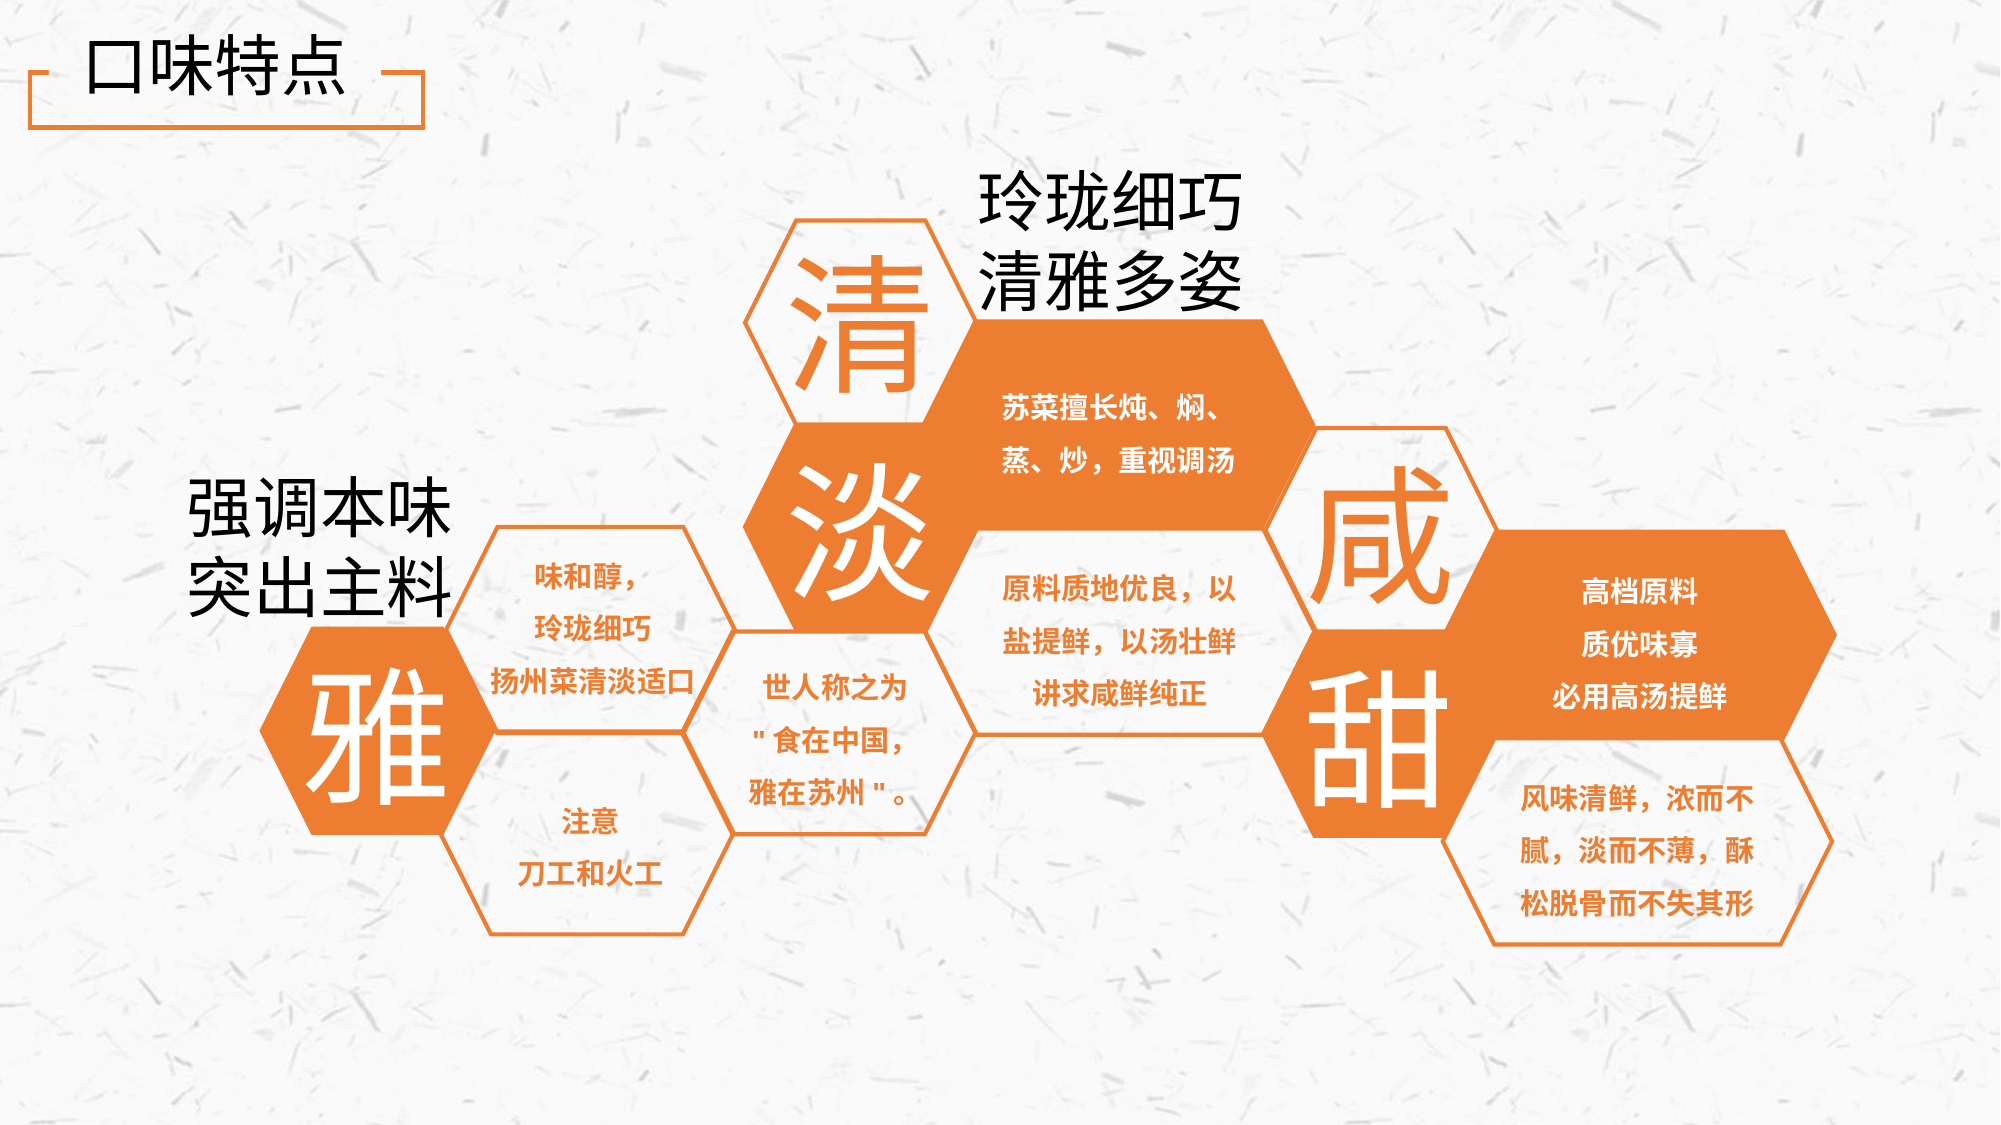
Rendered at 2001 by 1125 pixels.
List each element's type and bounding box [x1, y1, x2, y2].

text_box [30, 0, 424, 128]
picture [0, 0, 2001, 1125]
text_box [171, 152, 1835, 945]
